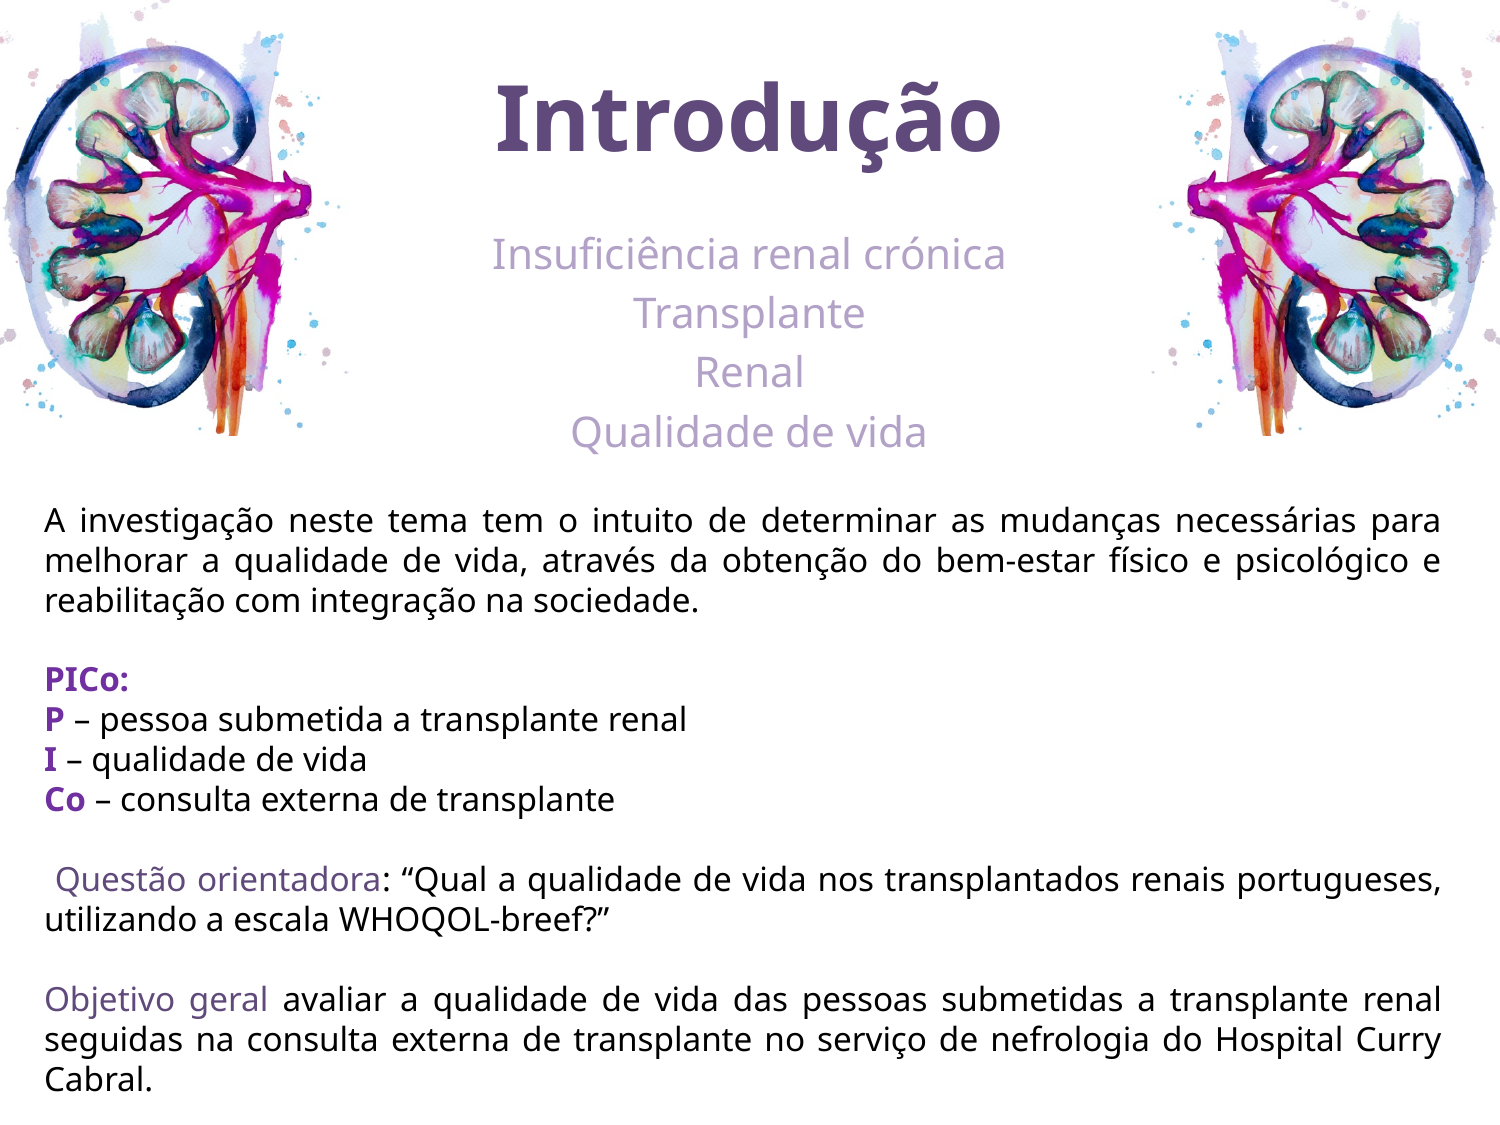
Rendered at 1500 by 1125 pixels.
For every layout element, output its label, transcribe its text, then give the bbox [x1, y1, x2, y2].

title Introdução [352, 20, 1146, 209]
picture [0, 0, 349, 436]
text_box A investigação neste tema tem o intuito de determinar as mudanças necessárias para melhorar a qualidade de vida, através da obtenção do bem-estar físico e psicológico e reabilitação com integração na sociedade. PICo: P – pessoa submetida a transplante renal I – qualidade de vida Co – consulta externa de transplante Questão orientadora: “Qual a qualidade de vida nos transplantados renais portugueses, utilizando a escala WHOQOL-breef?” Objetivo geral avaliar a qualidade de vida das pessoas submetidas a transplante renal seguidas na consulta externa de transplante no serviço de nefrologia do Hospital Curry Cabral. [29, 491, 1459, 1125]
list Insuficiência renal crónica Transplante Renal Qualidade de vida [324, 219, 1176, 491]
picture [1151, 0, 1500, 436]
